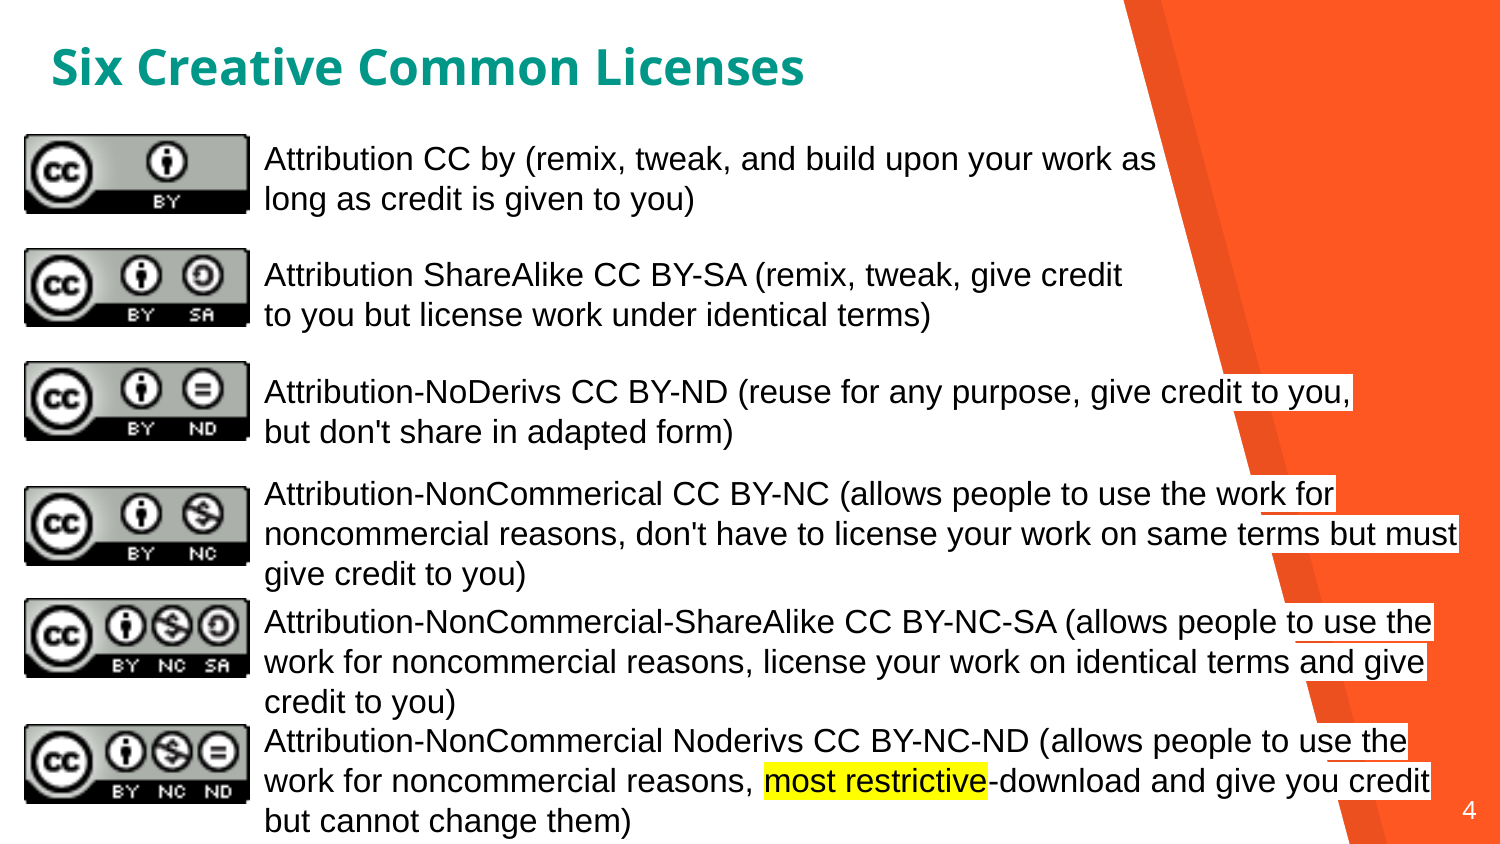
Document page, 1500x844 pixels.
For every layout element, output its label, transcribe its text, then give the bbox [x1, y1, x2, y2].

text_box Attribution-NonCommercial-ShareAlike CC BY-NC-SA (allows people to use the work for noncommercial reasons, license your work on identical terms and give credit to you) [249, 585, 1500, 686]
text_box Attribution-NonCommerical CC BY-NC (allows people to use the work for noncommercial reasons, don't have to license your work on same terms but must give credit to you) [249, 457, 1500, 568]
text_box Attribution-NonCommercial Noderivs CC BY-NC-ND (allows people to use the work for noncommercial reasons, most restrictive-download and give you credit but cannot change them) [249, 704, 1500, 806]
picture [24, 360, 250, 441]
picture [24, 486, 250, 566]
picture [24, 598, 250, 679]
text_box Attribution ShareAlike CC BY-SA (remix, tweak, give credit to you but license work under identical terms) [249, 238, 1165, 355]
picture [24, 134, 250, 215]
slide_number ‹#› [1401, 806, 1492, 844]
text_box Attribution CC by (remix, tweak, and build upon your work as long as credit is given to you) [249, 122, 1222, 176]
title Six Creative Common Licenses [36, 31, 910, 111]
text_box Attribution-NoDerivs CC BY-ND (reuse for any purpose, give credit to you, but don't share in adapted form) [249, 355, 1415, 457]
picture [24, 724, 250, 805]
picture [24, 247, 250, 328]
